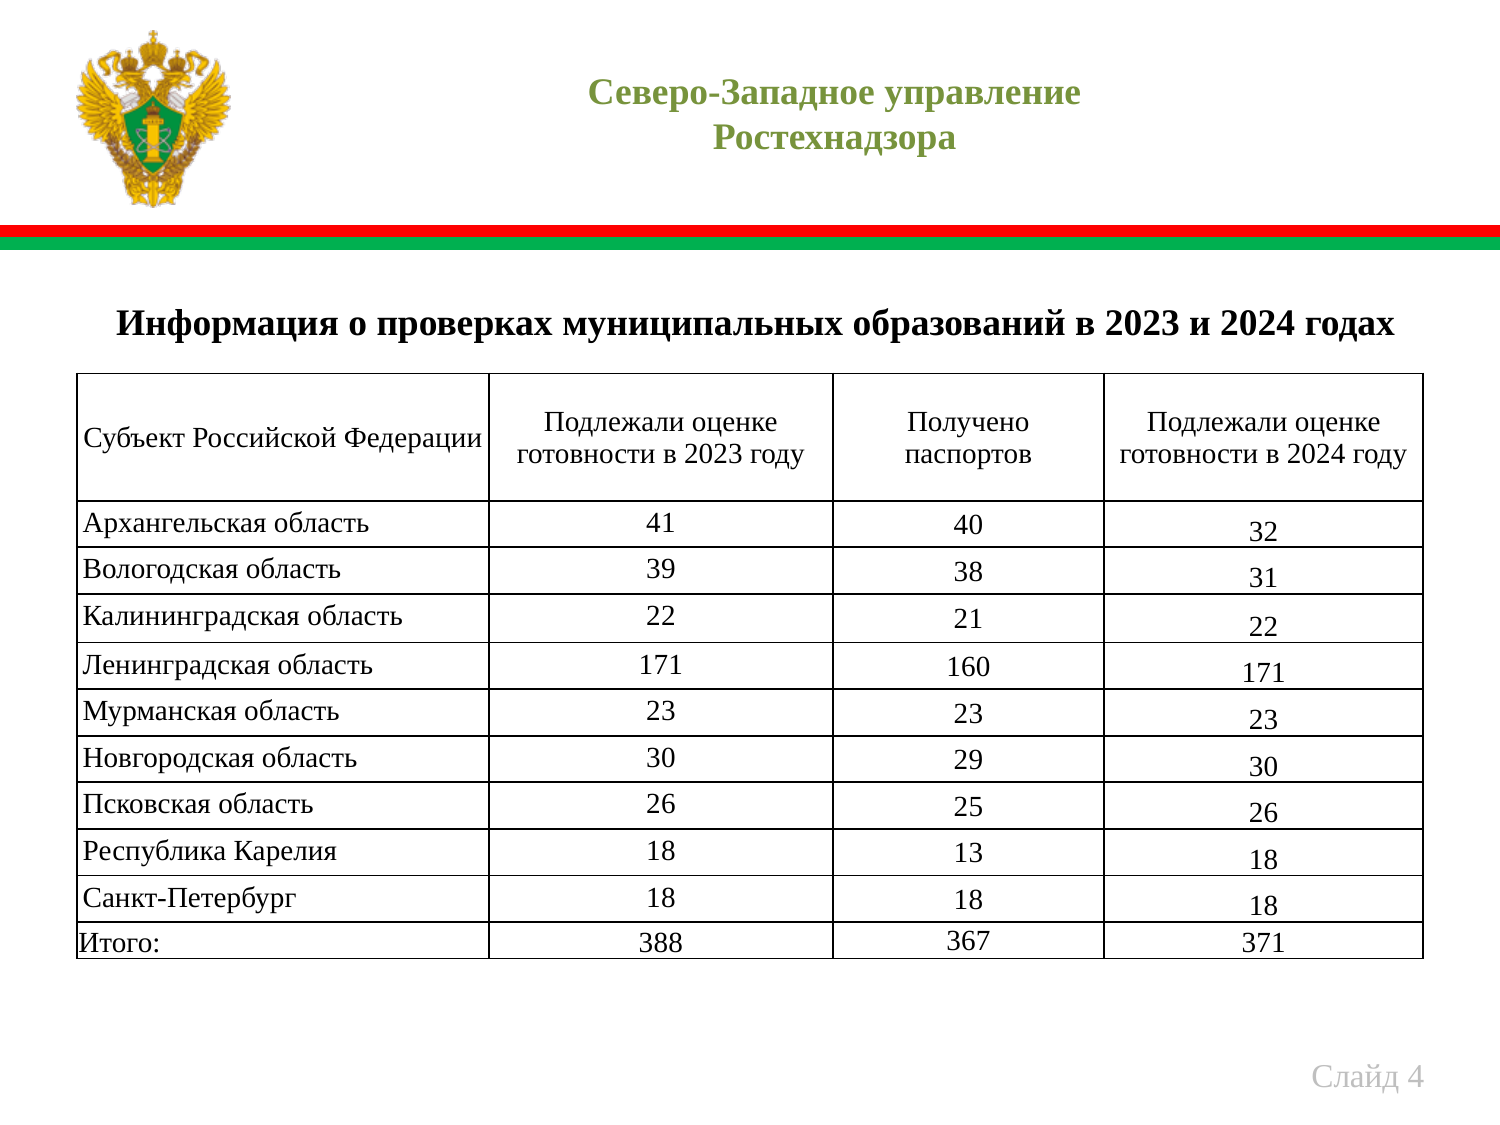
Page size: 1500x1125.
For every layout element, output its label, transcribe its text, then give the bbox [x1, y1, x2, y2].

table_header Получено паспортов [834, 374, 1103, 500]
table_cell 18 [1105, 876, 1422, 921]
table_cell 30 [1105, 737, 1422, 781]
table_cell 40 [834, 502, 1103, 546]
text_box Информация о проверках муниципальных образований в 2023 и 2024 годах [100, 290, 1412, 351]
table_cell 388 [490, 923, 832, 958]
table_cell 30 [490, 737, 832, 781]
table_cell 22 [490, 595, 832, 642]
table_cell 23 [1105, 690, 1422, 735]
table_cell 371 [1105, 923, 1422, 958]
table_cell 29 [834, 737, 1103, 781]
table_cell Ленинградская область [78, 643, 488, 688]
table_cell Республика Карелия [78, 830, 488, 875]
table_cell 160 [834, 643, 1103, 688]
table_cell 22 [1105, 595, 1422, 642]
table_cell 21 [834, 595, 1103, 642]
table_cell 25 [834, 783, 1103, 828]
table_cell 41 [490, 502, 832, 546]
table_header Подлежали оценке готовности в 2023 году [490, 374, 832, 500]
table_cell 31 [1105, 548, 1422, 593]
table_cell Новгородская область [78, 737, 488, 781]
table_cell 18 [834, 876, 1103, 921]
table_cell 171 [490, 643, 832, 688]
table_header Субъект Российской Федерации [78, 374, 488, 500]
table_cell Вологодская область [78, 548, 488, 593]
table_cell 13 [834, 830, 1103, 875]
title Северо-Западное управление Ростехнадзора [253, 30, 1425, 194]
table_cell 171 [1105, 643, 1422, 688]
table_cell 23 [834, 690, 1103, 735]
table_cell 38 [834, 548, 1103, 593]
table_cell 367 [834, 923, 1103, 958]
table_cell 18 [1105, 830, 1422, 875]
table_cell Псковская область [78, 783, 488, 828]
table_cell 23 [490, 690, 832, 735]
table_cell Архангельская область [78, 502, 488, 546]
table_cell Итого: [78, 923, 488, 958]
table_cell Мурманская область [78, 690, 488, 735]
table_cell 39 [490, 548, 832, 593]
table_cell 32 [1105, 502, 1422, 546]
table_cell 26 [490, 783, 832, 828]
text_box Слайд 4 [714, 1046, 1465, 1102]
table_cell 18 [490, 876, 832, 921]
table_cell 18 [490, 830, 832, 875]
picture [76, 30, 231, 209]
table_cell Калининградская область [78, 595, 488, 642]
table_header Подлежали оценке готовности в 2024 году [1105, 374, 1422, 500]
table_cell 26 [1105, 783, 1422, 828]
table_cell Санкт-Петербург [78, 876, 488, 921]
